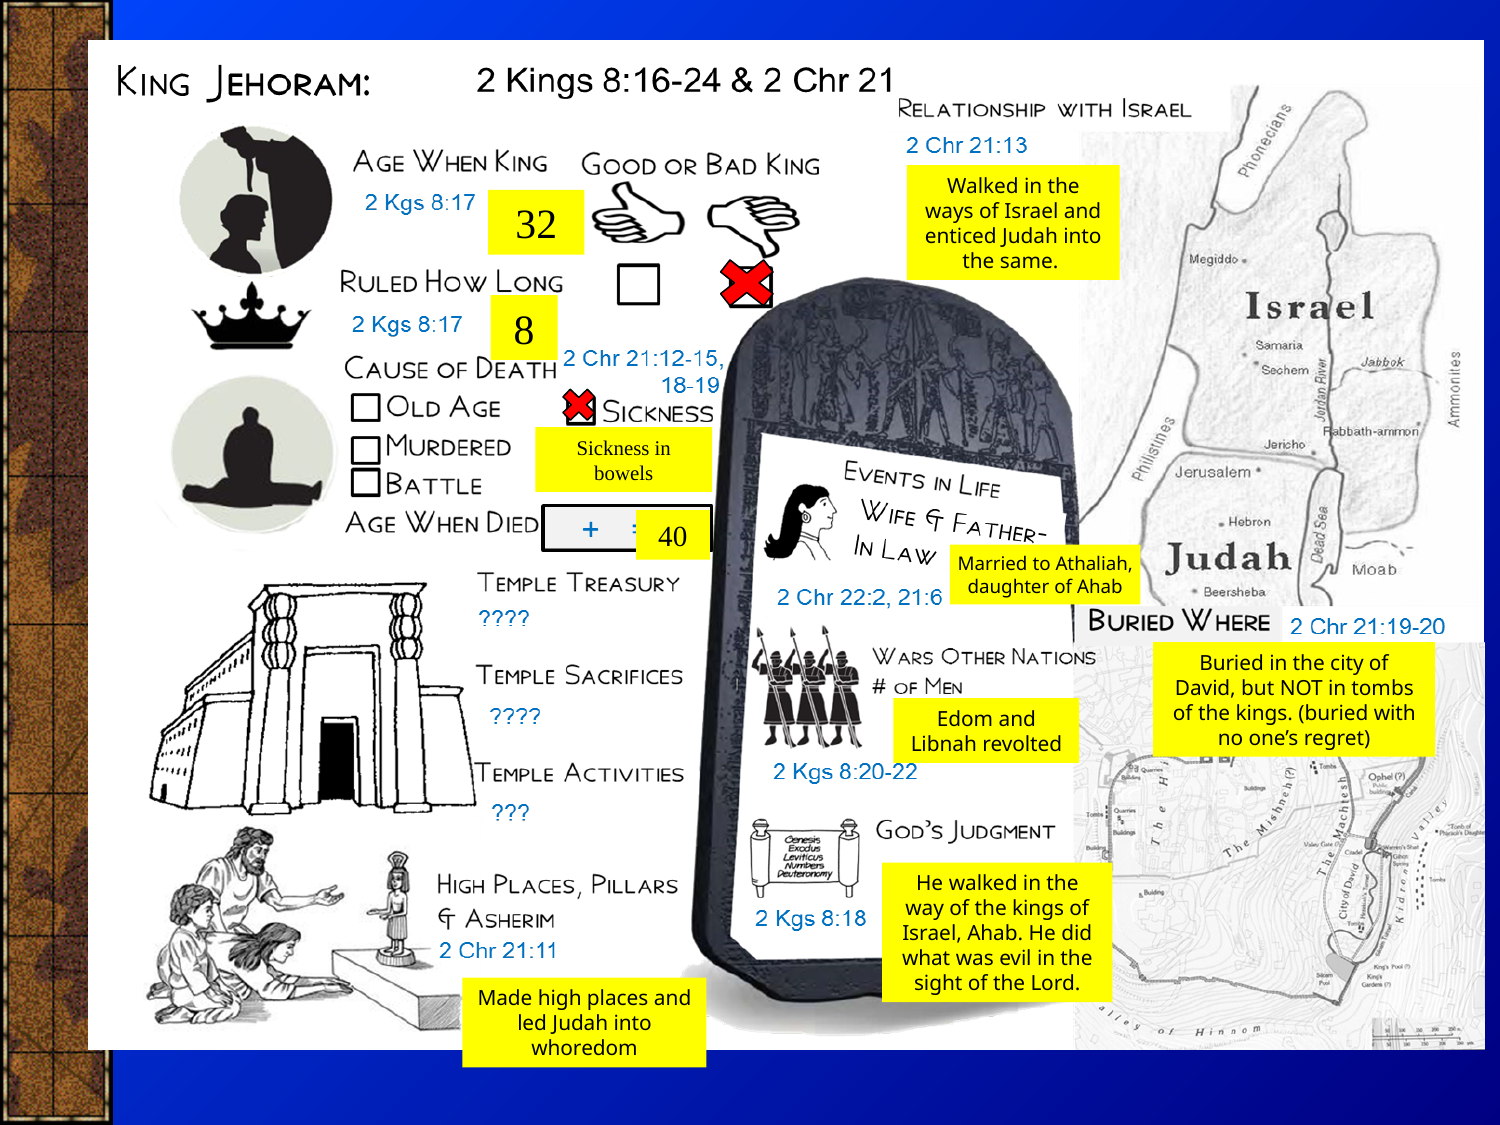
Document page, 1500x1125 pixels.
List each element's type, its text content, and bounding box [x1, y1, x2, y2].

text_box Made high places and led Judah into whoredom [462, 1058, 707, 1068]
picture [0, 0, 1485, 1125]
